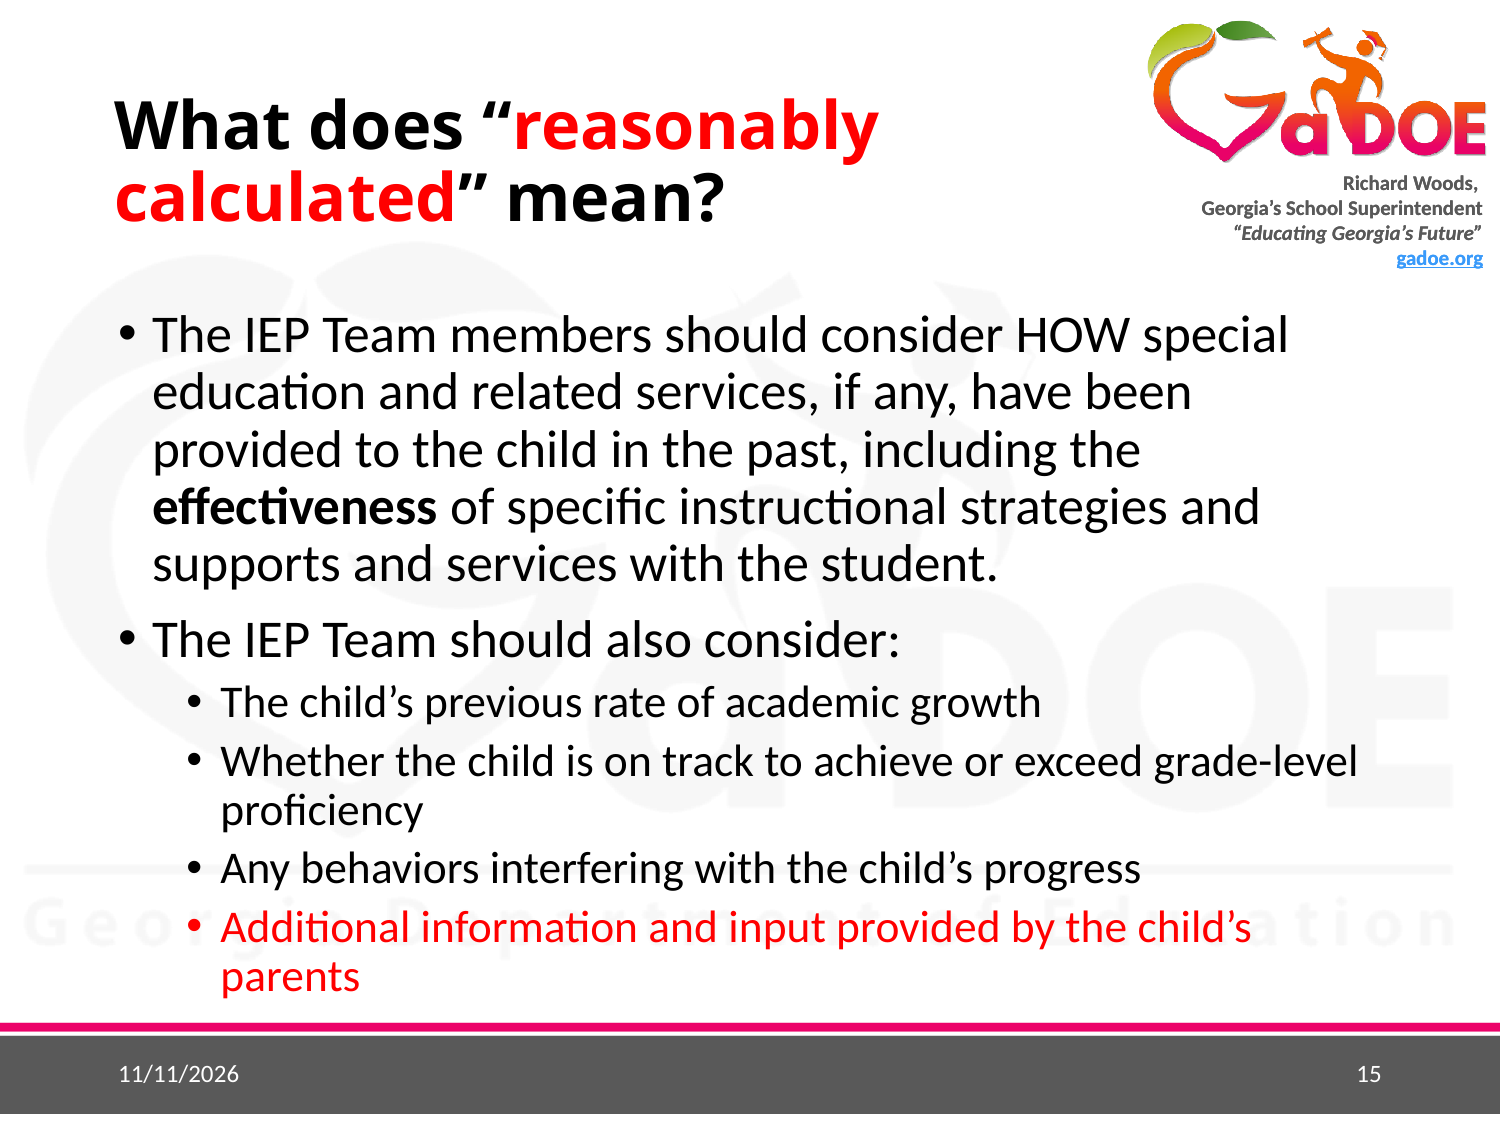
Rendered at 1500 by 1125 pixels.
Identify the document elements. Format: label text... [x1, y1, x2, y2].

slide_number 15 [1059, 1042, 1397, 1103]
title What does “reasonably calculated” mean? [99, 54, 1136, 273]
picture [1135, 8, 1499, 164]
picture [19, 235, 1473, 980]
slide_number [103, 1042, 441, 1103]
list The IEP Team members should consider HOW special education and related services, if any, have been provided to the child in the past, including the effectiveness of specific instructional strategies and supports and services with the student. The IEP Team should also consider: The child’s previous rate of academic growth Whether the child is on track to achieve or exceed grade-level proficiency Any behaviors interfering with the child’s progress Additional information and input provided by the child’s parents [103, 299, 1397, 1014]
